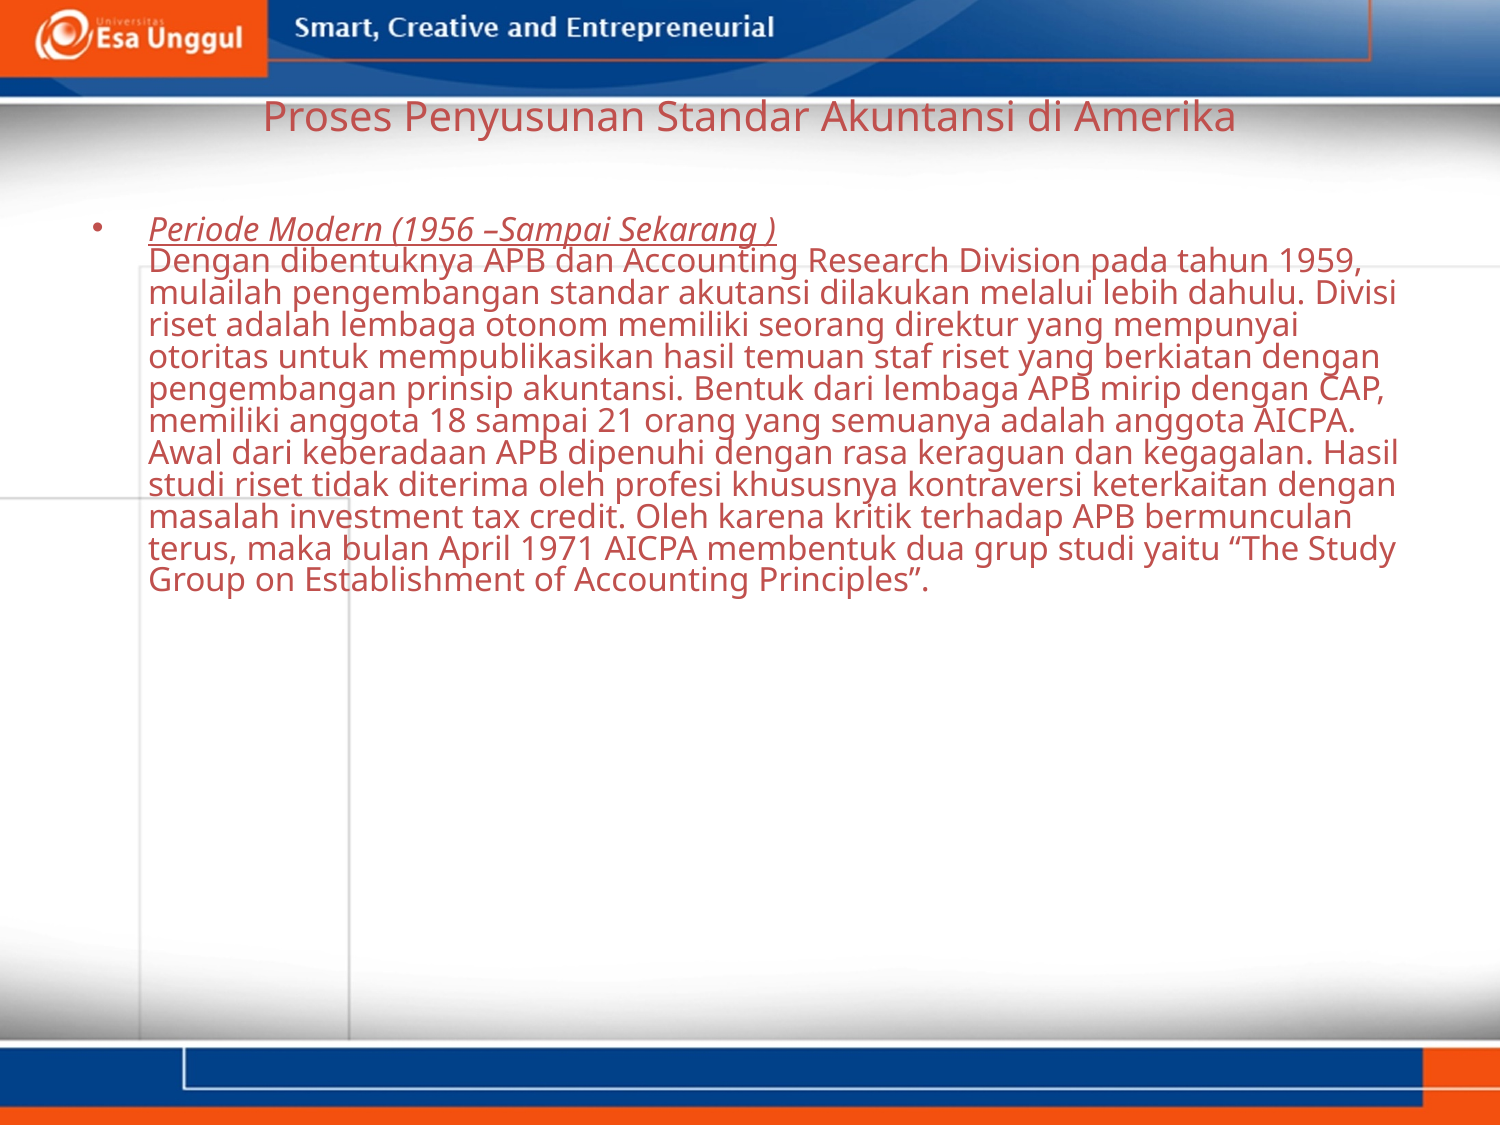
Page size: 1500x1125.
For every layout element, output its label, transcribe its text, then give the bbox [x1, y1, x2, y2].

title Proses Penyusunan Standar Akuntansi di Amerika [75, 45, 1425, 185]
picture [0, 0, 1500, 1125]
list Periode Modern (1956 –Sampai Sekarang ) Dengan dibentuknya APB dan Accounting Research Division pada tahun 1959, mulailah pengembangan standar akutansi dilakukan melalui lebih dahulu. Divisi riset adalah lembaga otonom memiliki seorang direktur yang mempunyai otoritas untuk mempublikasikan hasil temuan staf riset yang berkiatan dengan pengembangan prinsip akuntansi. Bentuk dari lembaga APB mirip dengan CAP, memiliki anggota 18 sampai 21 orang yang semuanya adalah anggota AICPA. Awal dari keberadaan APB dipenuhi dengan rasa keraguan dan kegagalan. Hasil studi riset tidak diterima oleh profesi khususnya kontraversi keterkaitan dengan masalah investment tax credit. Oleh karena kritik terhadap APB bermunculan terus, maka bulan April 1971 AICPA membentuk dua grup studi yaitu “The Study Group on Establishment of Accounting Principles”. [76, 208, 1427, 1005]
